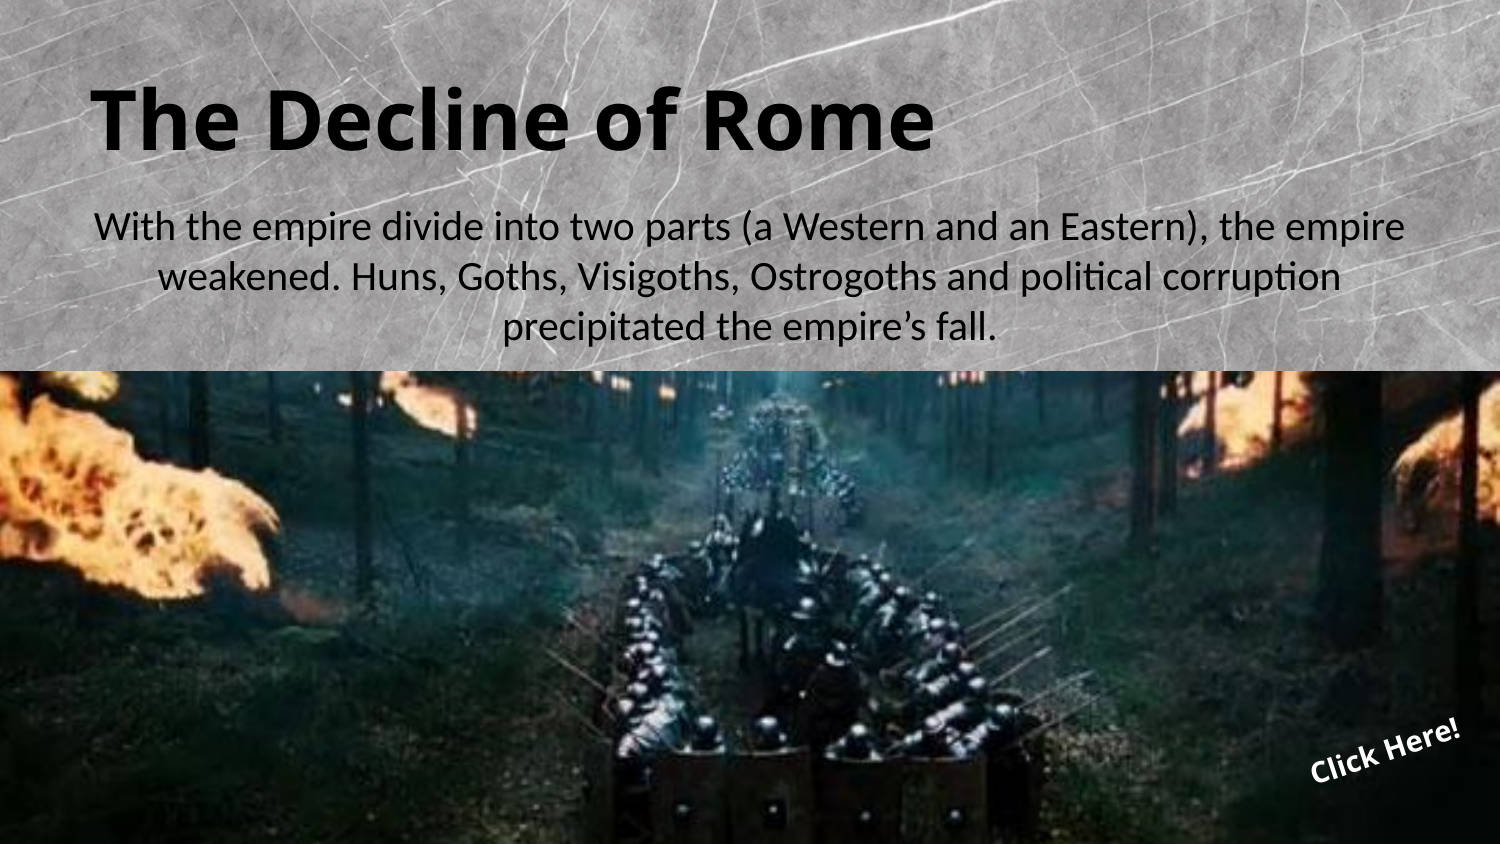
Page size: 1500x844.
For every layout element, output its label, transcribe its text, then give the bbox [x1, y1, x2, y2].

picture [0, 0, 1500, 844]
text_box With the empire divide into two parts (a Western and an Eastern), the empire weakened. Huns, Goths, Visigoths, Ostrogoths and political corruption precipitated the empire’s fall. [62, 191, 1438, 357]
text_box The Decline of Rome [74, 59, 1500, 166]
